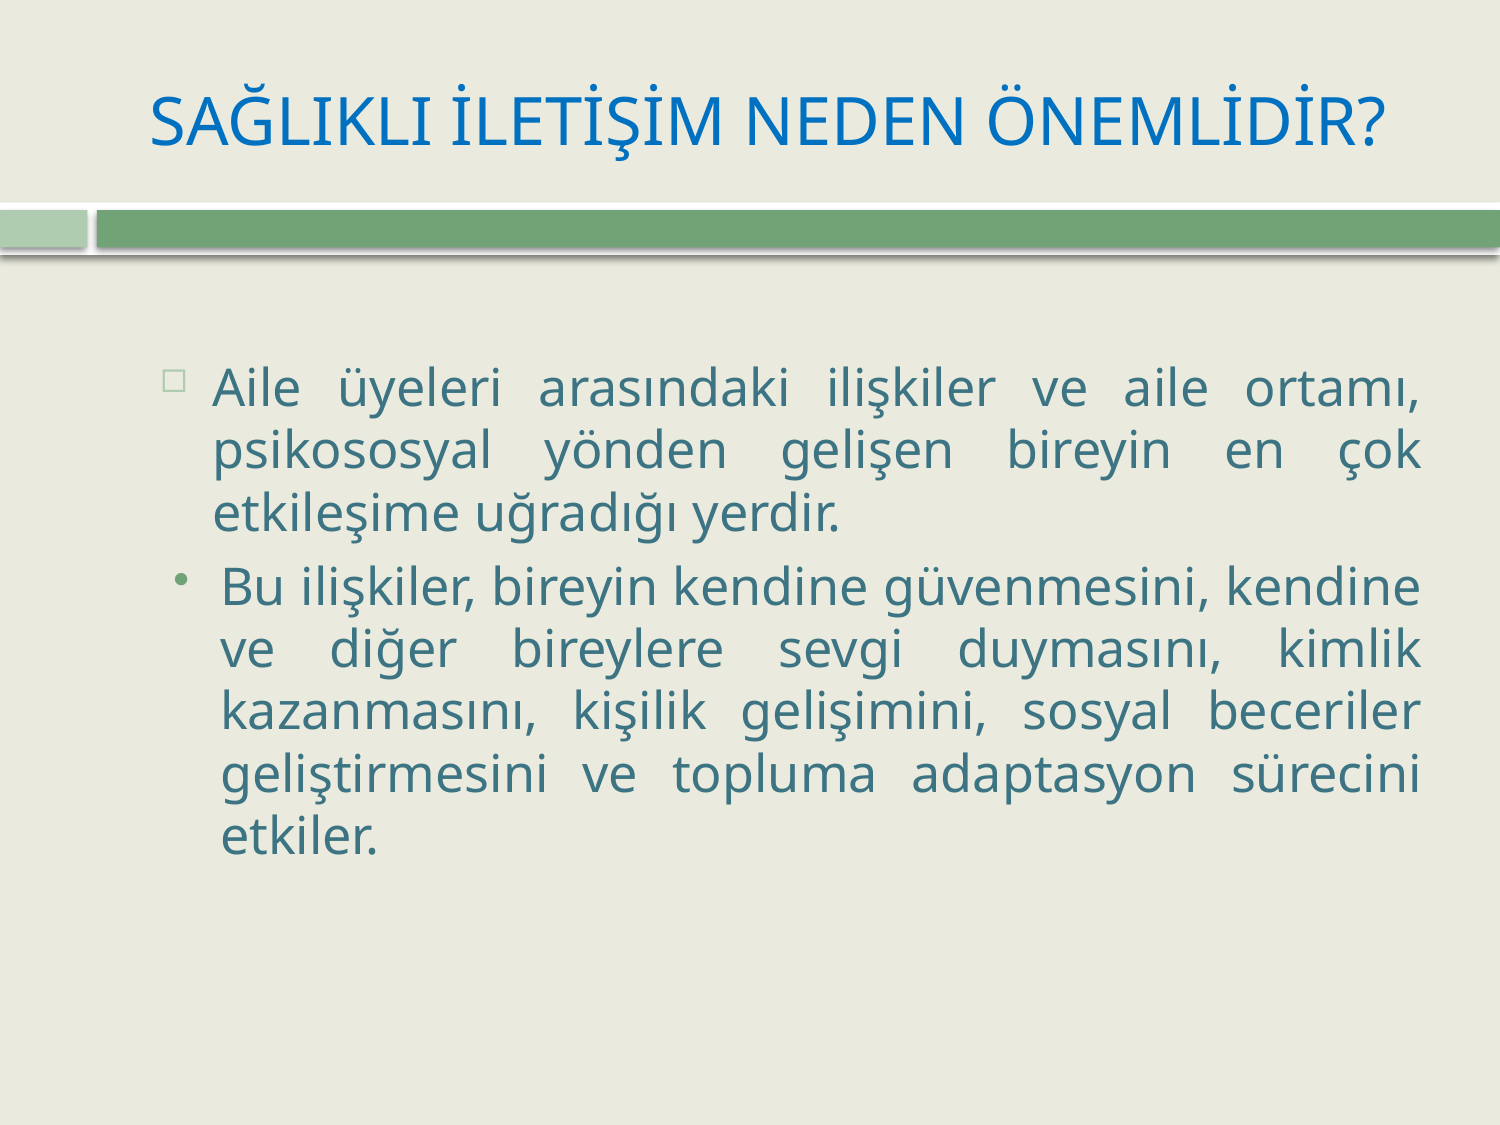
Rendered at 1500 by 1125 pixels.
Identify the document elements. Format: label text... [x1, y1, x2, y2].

title SAĞLIKLI İLETİŞİM NEDEN ÖNEMLİDİR? [100, 37, 1438, 200]
list Aile üyeleri arasındaki ilişkiler ve aile ortamı, psikososyal yönden gelişen bireyin en çok etkileşime uğradığı yerdir. Bu ilişkiler, bireyin kendine güvenmesini, kendine ve diğer bireylere sevgi duymasını, kimlik kazanmasını, kişilik gelişimini, sosyal beceriler geliştirmesini ve topluma adaptasyon sürecini etkiler. [100, 262, 1438, 1000]
